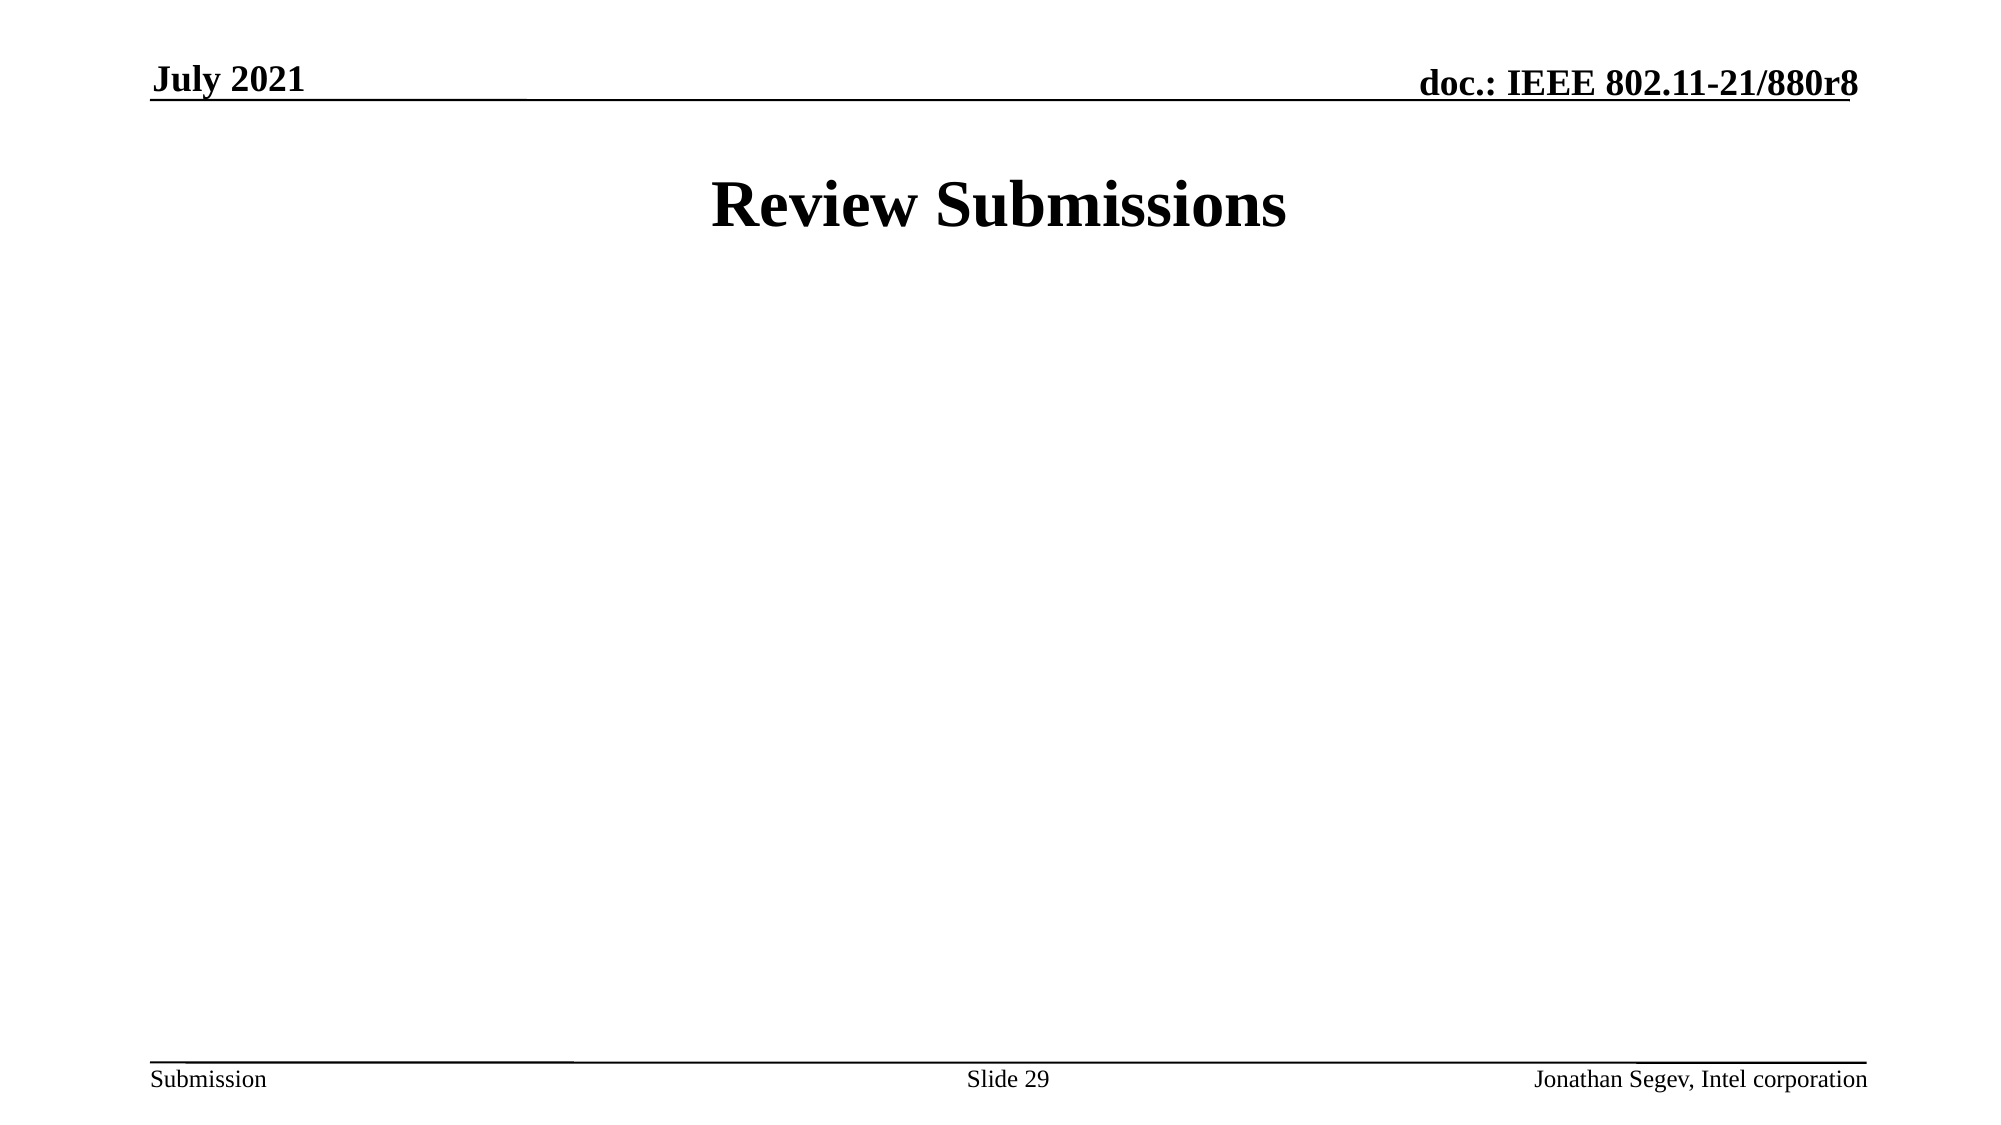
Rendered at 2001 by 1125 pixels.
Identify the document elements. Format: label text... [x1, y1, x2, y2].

title Review Submissions [149, 112, 1850, 288]
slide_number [152, 54, 563, 100]
slide_number Slide 29 [950, 1061, 1067, 1123]
footer Jonathan Segev, Intel corporation [1171, 1061, 1869, 1093]
